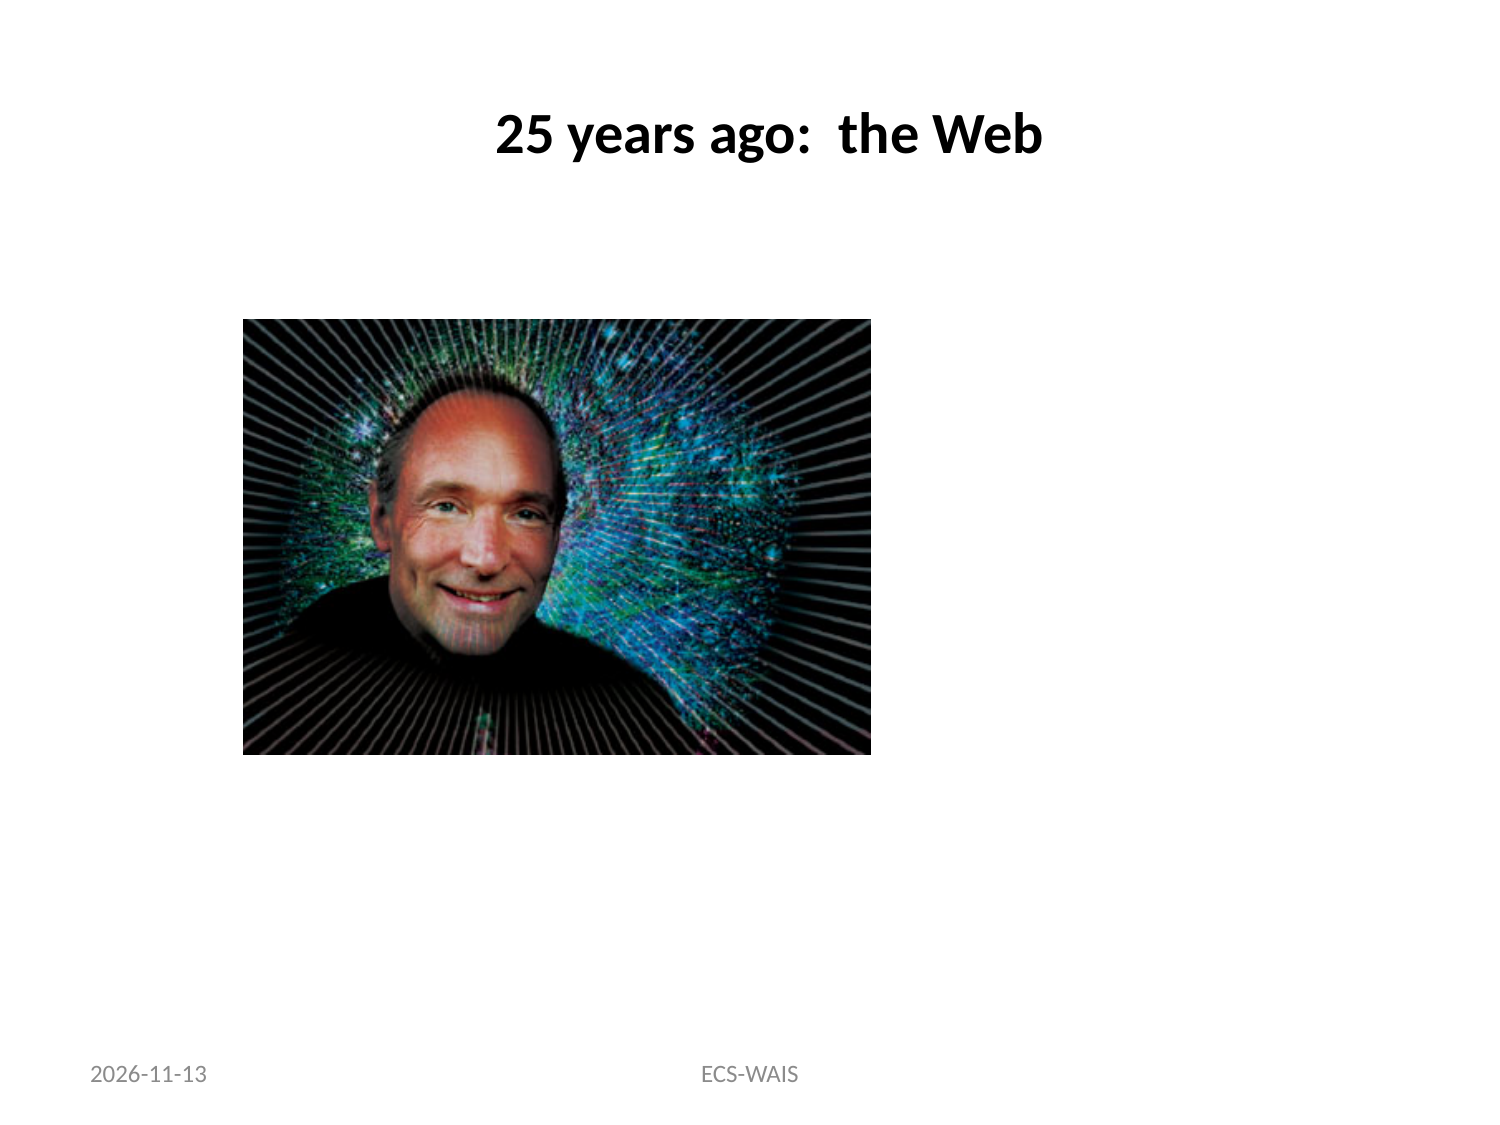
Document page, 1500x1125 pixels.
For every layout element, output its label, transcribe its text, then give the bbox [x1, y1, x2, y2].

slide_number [75, 1042, 425, 1103]
footer ECS-WAIS [512, 1042, 988, 1103]
title 25 years ago: the Web [75, 0, 1425, 480]
picture [243, 318, 871, 755]
